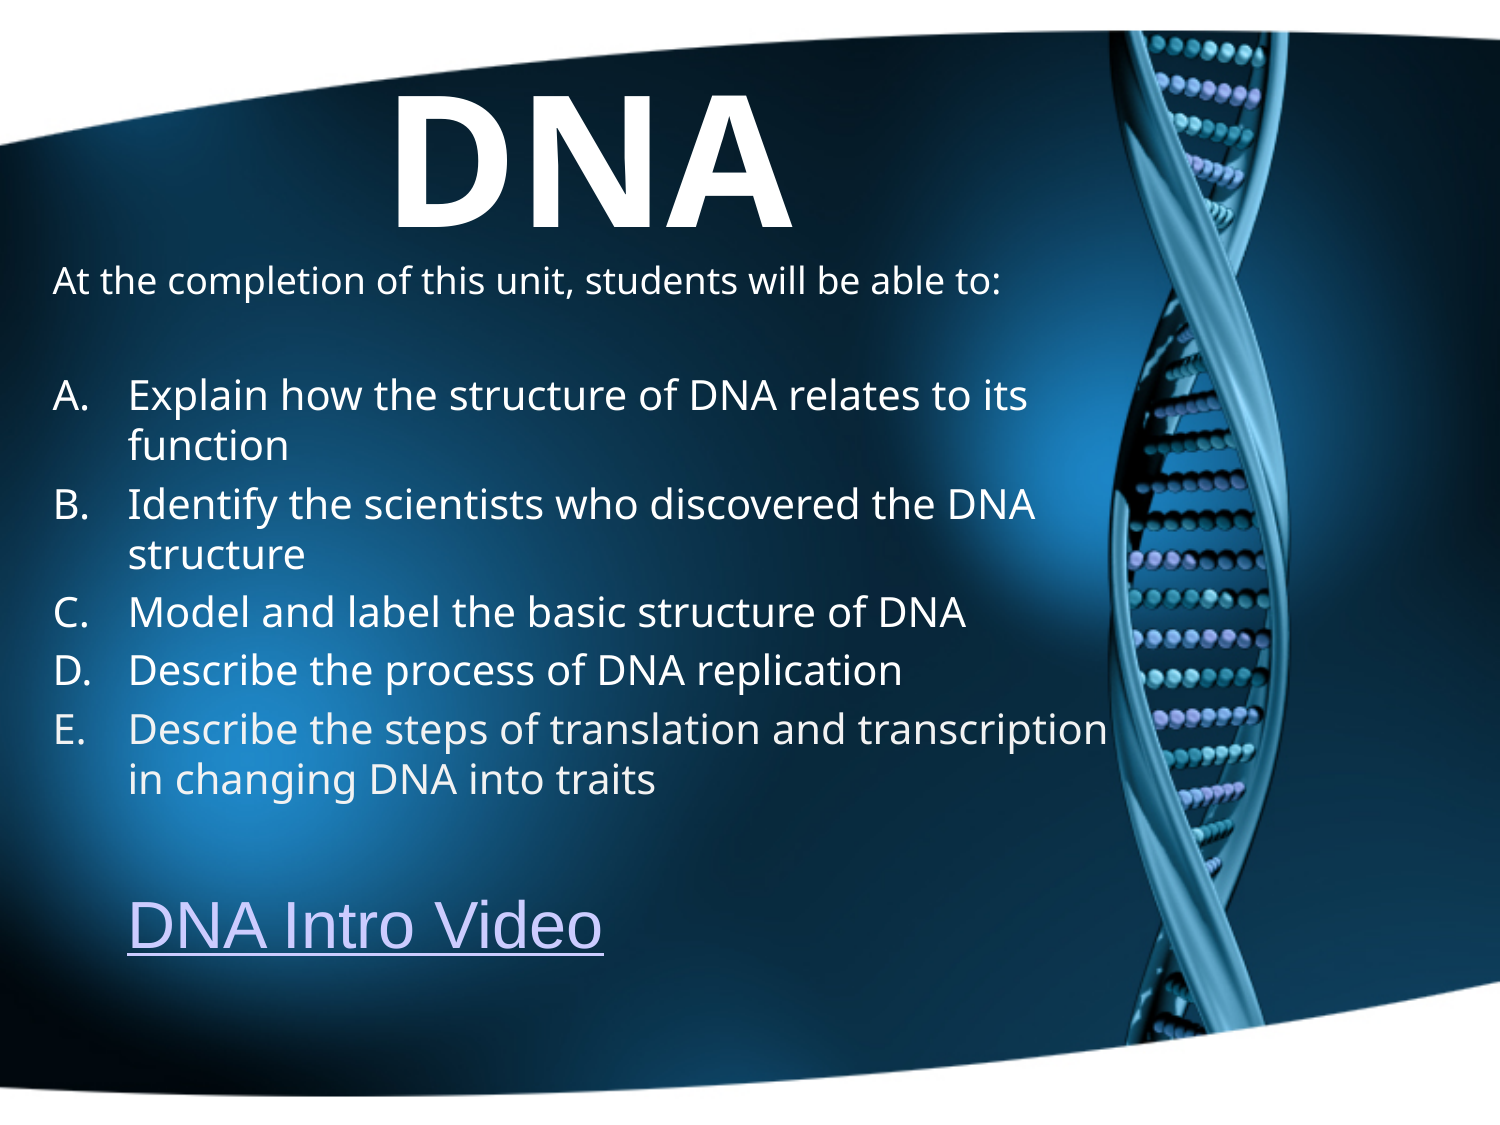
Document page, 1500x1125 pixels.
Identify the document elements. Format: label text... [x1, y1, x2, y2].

subtitle At the completion of this unit, students will be able to: Explain how the structure of DNA relates to its function Identify the scientists who discovered the DNA structure Model and label the basic structure of DNA Describe the process of DNA replication Describe the steps of translation and transcription in changing DNA into traits [37, 249, 1163, 1038]
title DNA [74, 0, 1101, 249]
picture [0, 0, 1500, 1125]
text_box DNA Intro Video [112, 874, 938, 970]
